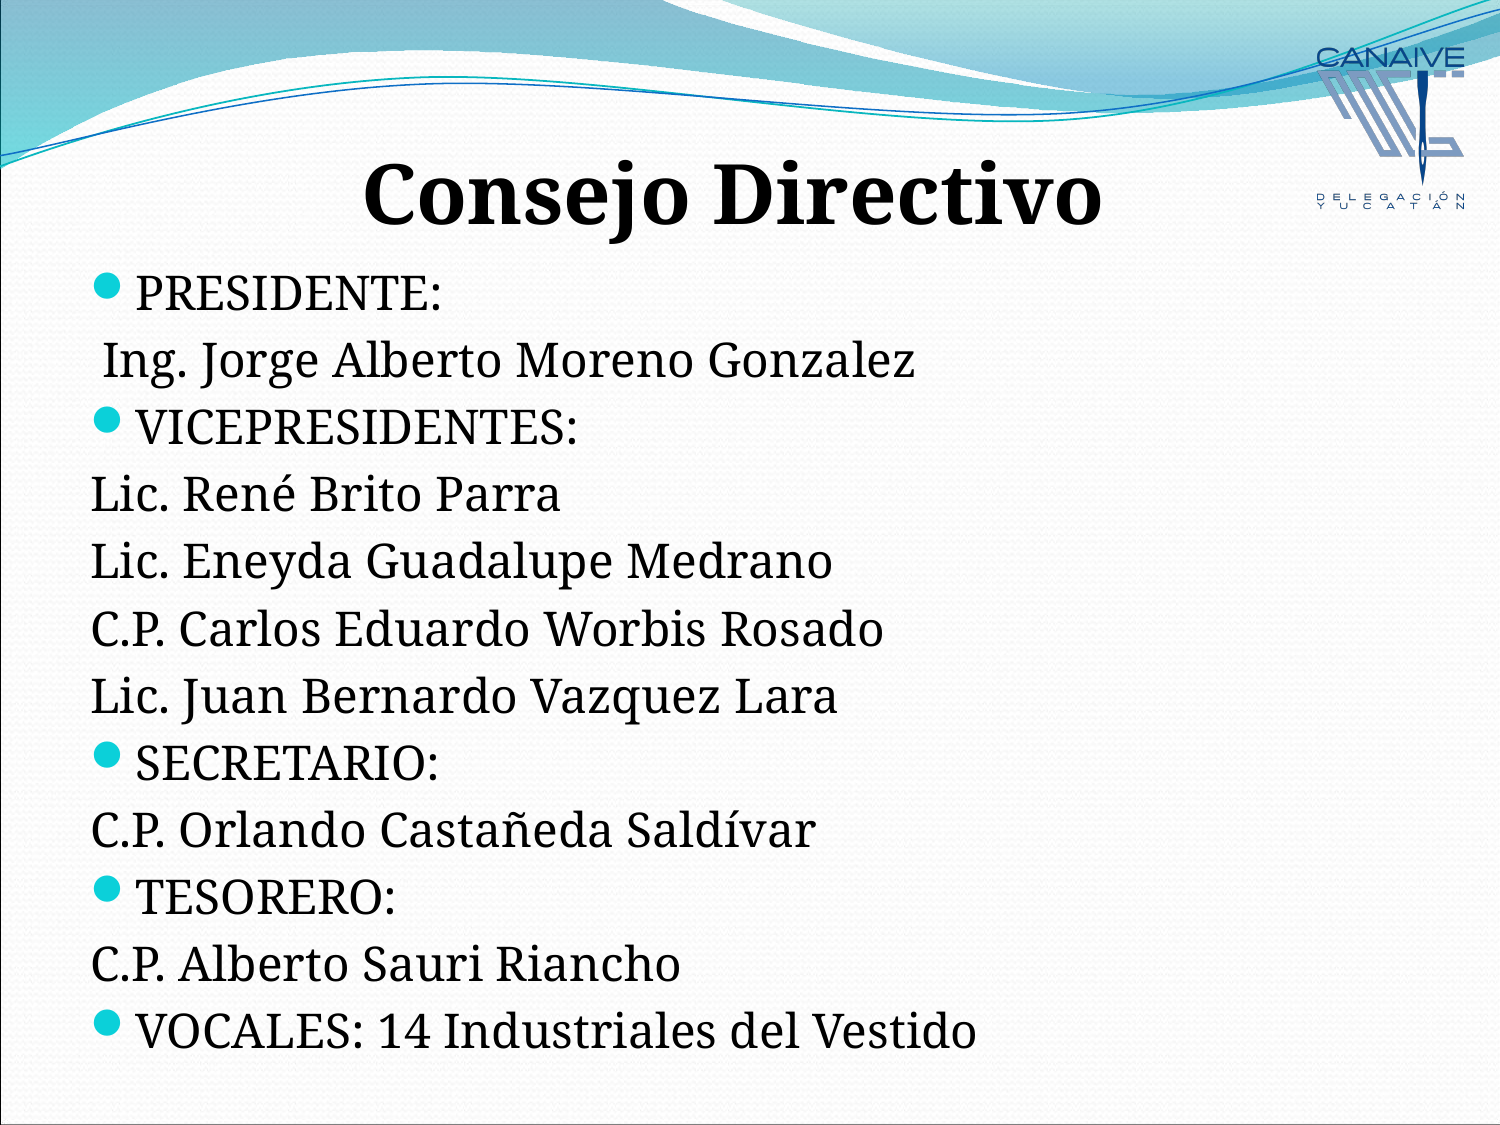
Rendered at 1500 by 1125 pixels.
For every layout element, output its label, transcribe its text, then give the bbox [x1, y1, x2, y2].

picture [1197, 71, 1304, 101]
list PRESIDENTE: Ing. Jorge Alberto Moreno Gonzalez VICEPRESIDENTES: Lic. René Brito Parra Lic. Eneyda Guadalupe Medrano C.P. Carlos Eduardo Worbis Rosado Lic. Juan Bernardo Vazquez Lara SECRETARIO: C.P. Orlando Castañeda Saldívar TESORERO: C.P. Alberto Sauri Riancho VOCALES: 14 Industriales del Vestido [75, 255, 1425, 1071]
picture [240, 78, 583, 101]
picture [0, 0, 1500, 1125]
title Consejo Directivo [76, 101, 1390, 242]
picture [24, 146, 53, 156]
picture [275, 85, 726, 101]
